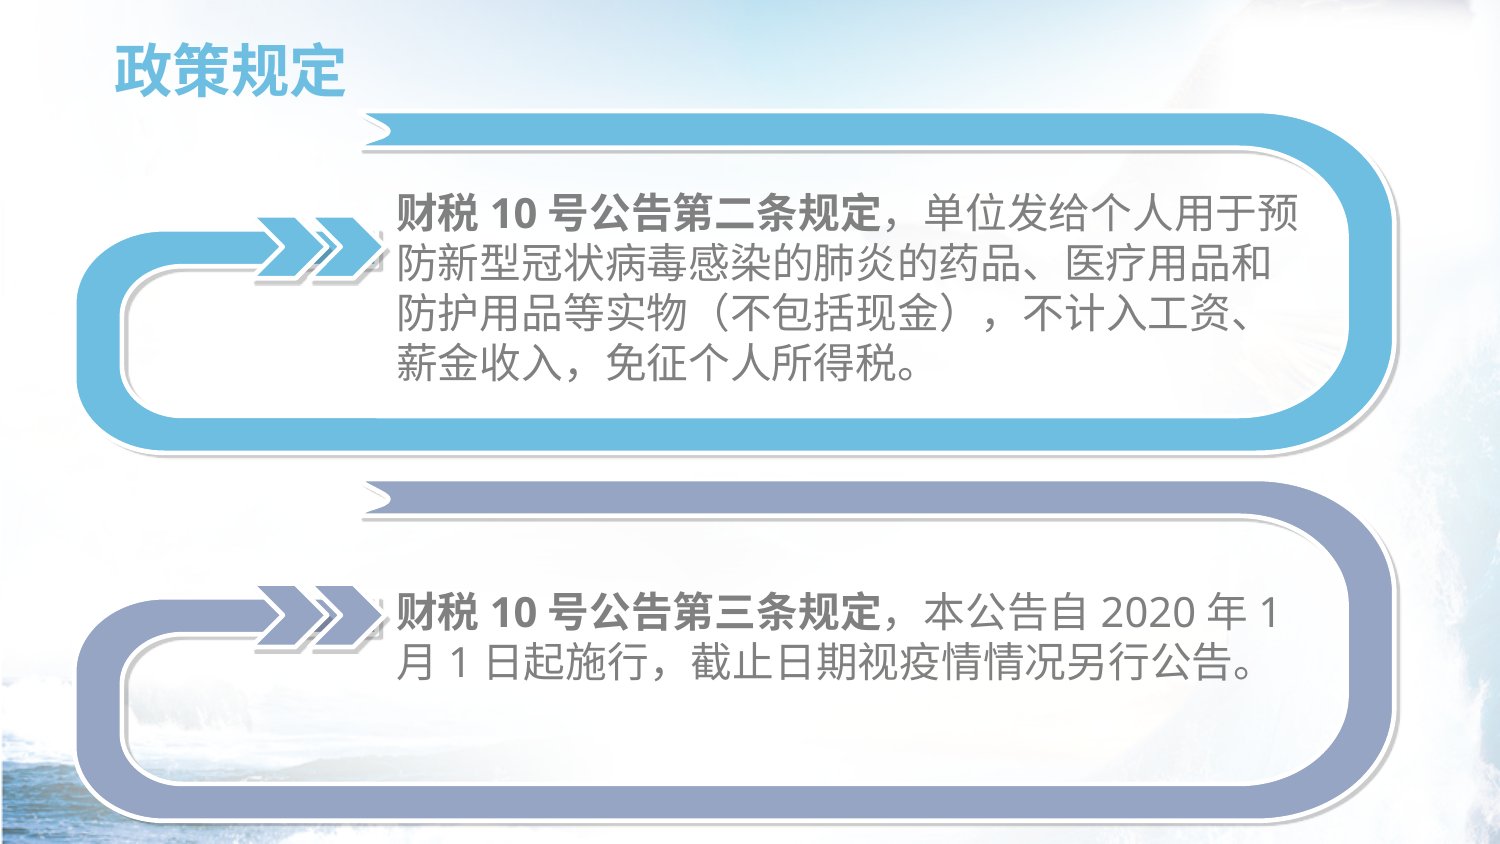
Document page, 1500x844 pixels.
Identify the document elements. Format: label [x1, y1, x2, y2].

text_box [74, 478, 1395, 821]
text_box [74, 110, 1395, 453]
picture [0, 0, 1500, 844]
